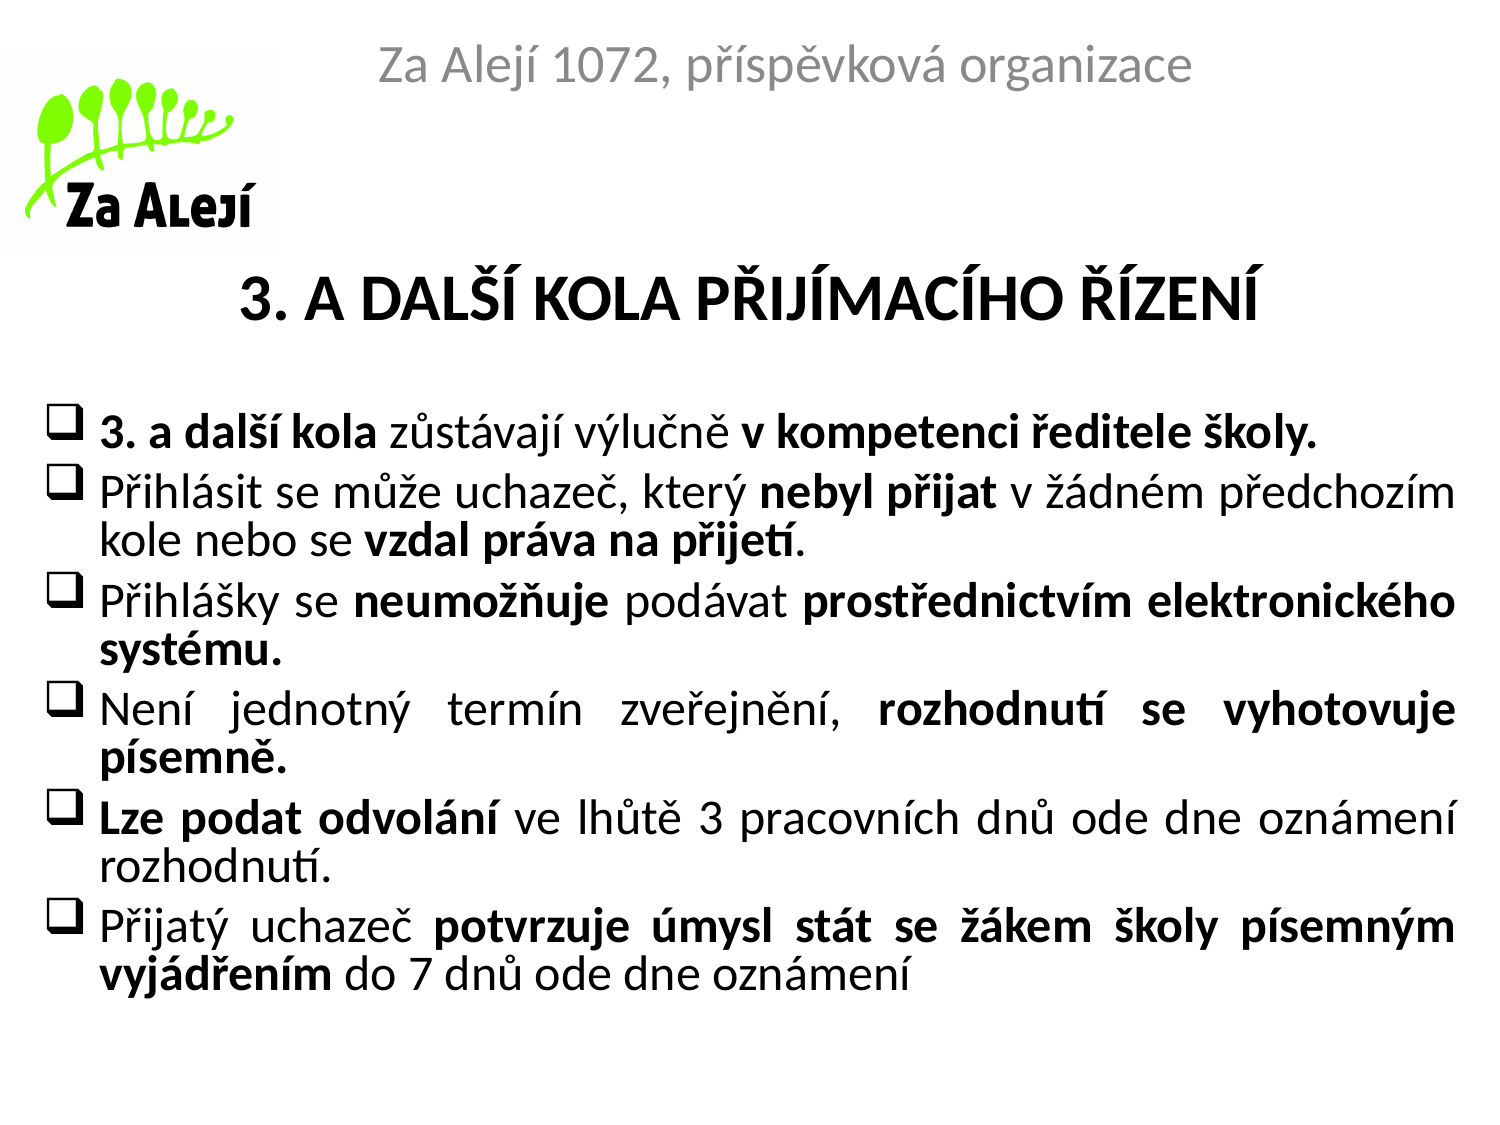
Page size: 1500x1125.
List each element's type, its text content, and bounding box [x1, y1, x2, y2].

subtitle Za Alejí 1072, příspěvková organizace 3. A DALŠÍ KOLA PŘIJÍMACÍHO ŘÍZENÍ 3. a další kola zůstávají výlučně v kompetenci ředitele školy. Přihlásit se může uchazeč, který nebyl přijat v žádném předchozím kole nebo se vzdal práva na přijetí. Přihlášky se neumožňuje podávat prostřednictvím elektronického systému. Není jednotný termín zveřejnění, rozhodnutí se vyhotovuje písemně. Lze podat odvolání ve lhůtě 3 pracovních dnů ode dne oznámení rozhodnutí. Přijatý uchazeč potvrzuje úmysl stát se žákem školy písemným vyjádřením do 7 dnů ode dne oznámení [26, 33, 1474, 1096]
picture [0, 54, 281, 256]
